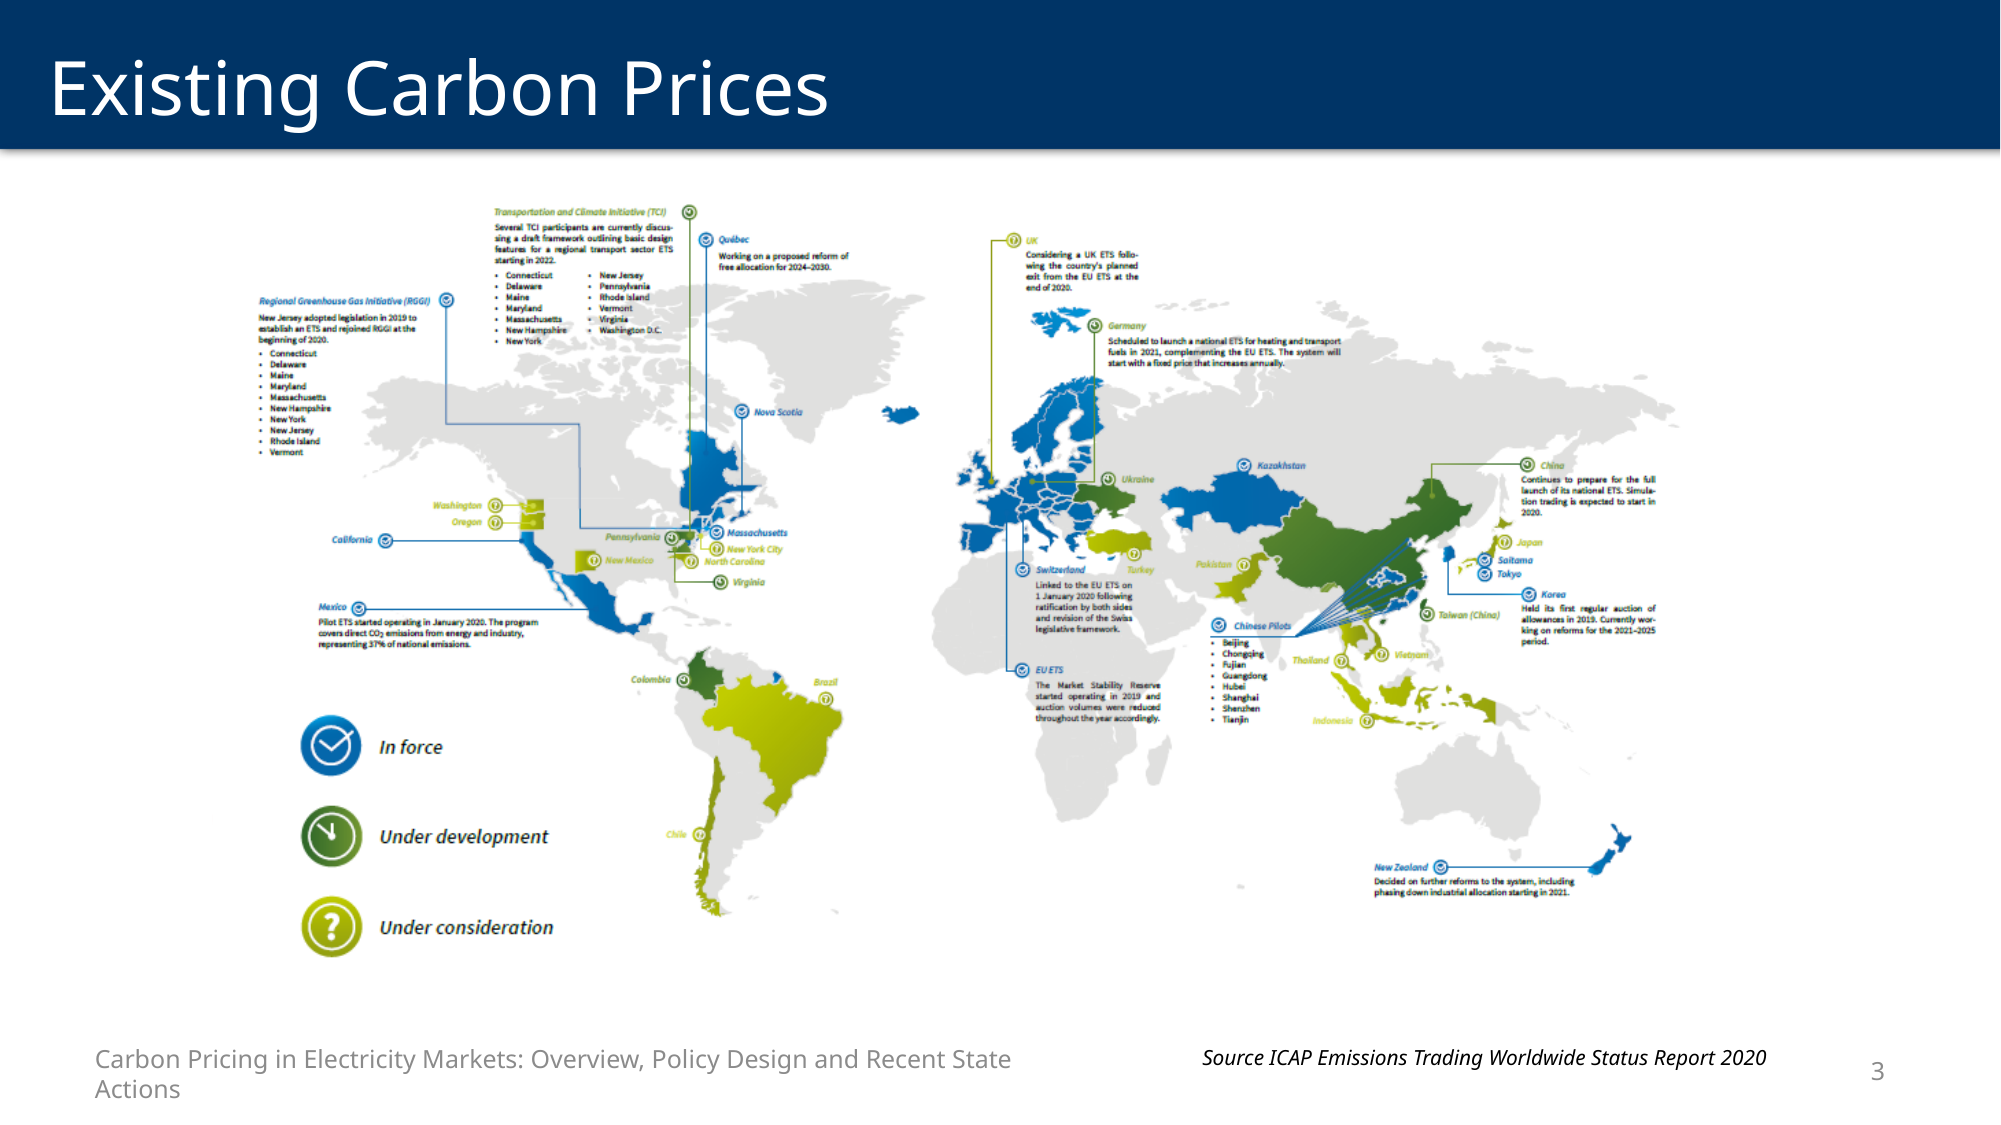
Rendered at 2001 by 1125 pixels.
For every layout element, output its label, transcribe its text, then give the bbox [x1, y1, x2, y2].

footer Carbon Pricing in Electricity Markets: Overview, Policy Design and Recent State Actions [79, 1043, 1088, 1104]
text_box Source ICAP Emissions Trading Worldwide Status Report 2020 [1187, 1037, 1826, 1077]
slide_number 3 [1433, 1042, 1900, 1103]
text_box [31, 960, 190, 1105]
picture [0, 0, 2001, 1125]
title Existing Carbon Prices [33, 0, 1967, 180]
